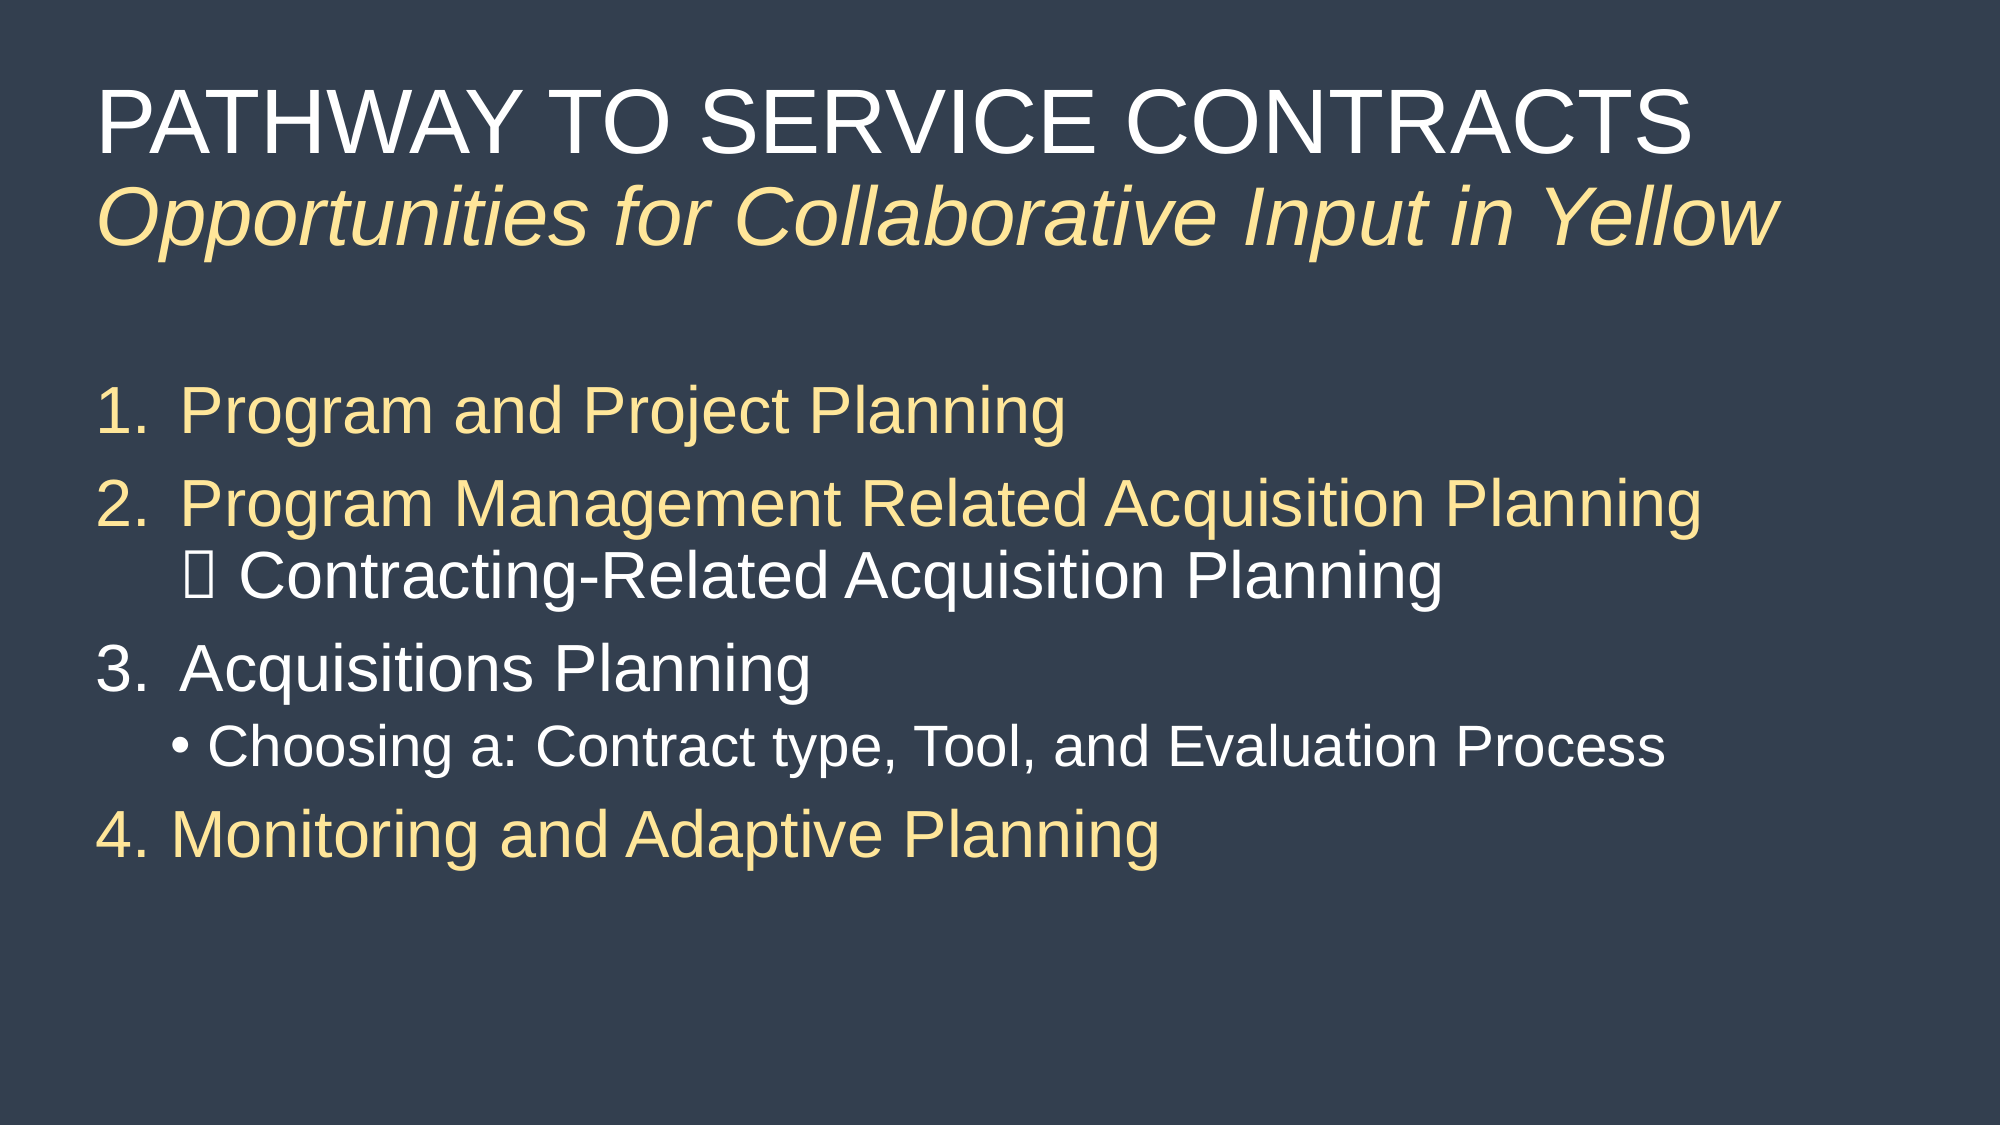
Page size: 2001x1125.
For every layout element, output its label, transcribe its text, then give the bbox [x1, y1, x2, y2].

list Program and Project Planning Program Management Related Acquisition Planning  Contracting-Related Acquisition Planning Acquisitions Planning Choosing a: Contract type, Tool, and Evaluation Process Monitoring and Adaptive Planning [80, 368, 1760, 1083]
title PATHWAY TO SERVICE CONTRACTS Opportunities for Collaborative Input in Yellow [80, 59, 1806, 278]
